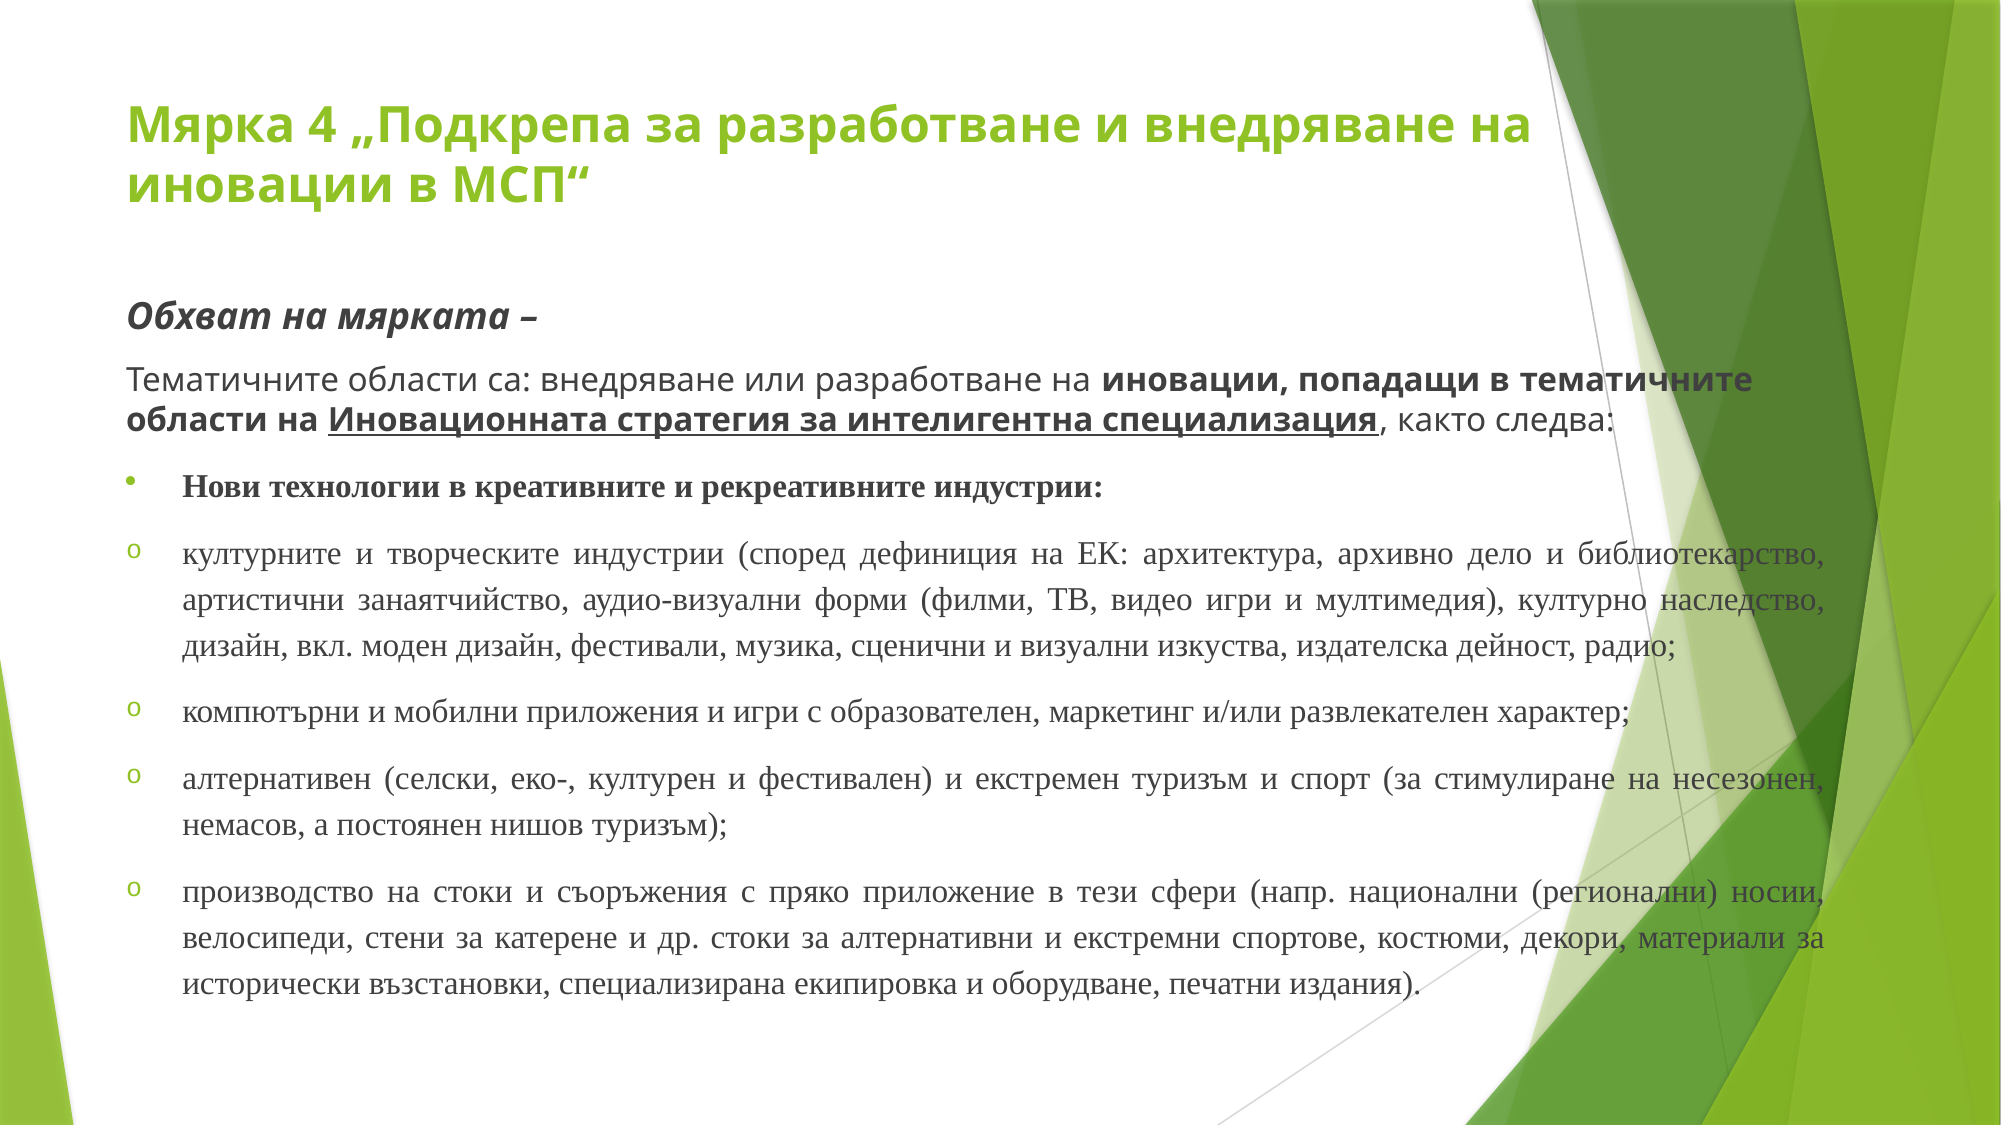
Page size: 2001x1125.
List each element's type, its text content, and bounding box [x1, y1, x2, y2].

title Мярка 4 „Подкрепа за разработване и внедряване на иновации в МСП“ [111, 85, 1685, 284]
list Обхват на мярката – Тематичните области са: внедряване или разработване на иновации, попадащи в тематичните области на Иновационната стратегия за интелигентна специализация, както следва: Нови технологии в креативните и рекреативните индустрии: културните и творческите индустрии (според дефиниция на ЕК: архитектура, архивно дело и библиотекарство, артистични занаятчийство, аудио-визуални форми (филми, ТВ, видео игри и мултимедия), културно наследство, дизайн, вкл. моден дизайн, фестивали, музика, сценични и визуални изкуства, издателска дейност, радио; компютърни и мобилни приложения и игри с образователен, маркетинг и/или развлекателен характер; алтернативен (селски, еко-, културен и фестивален) и екстремен туризъм и спорт (за стимулиране на несезонен, немасов, а постоянен нишов туризъм); производство на стоки и съоръжения с пряко приложение в тези сфери (напр. национални (регионални) носии, велосипеди, стени за катерене и др. стоки за алтернативни и екстремни спортове, костюми, декори, материали за исторически възстановки, специализирана екипировка и оборудване, печатни издания). [111, 284, 1843, 1106]
